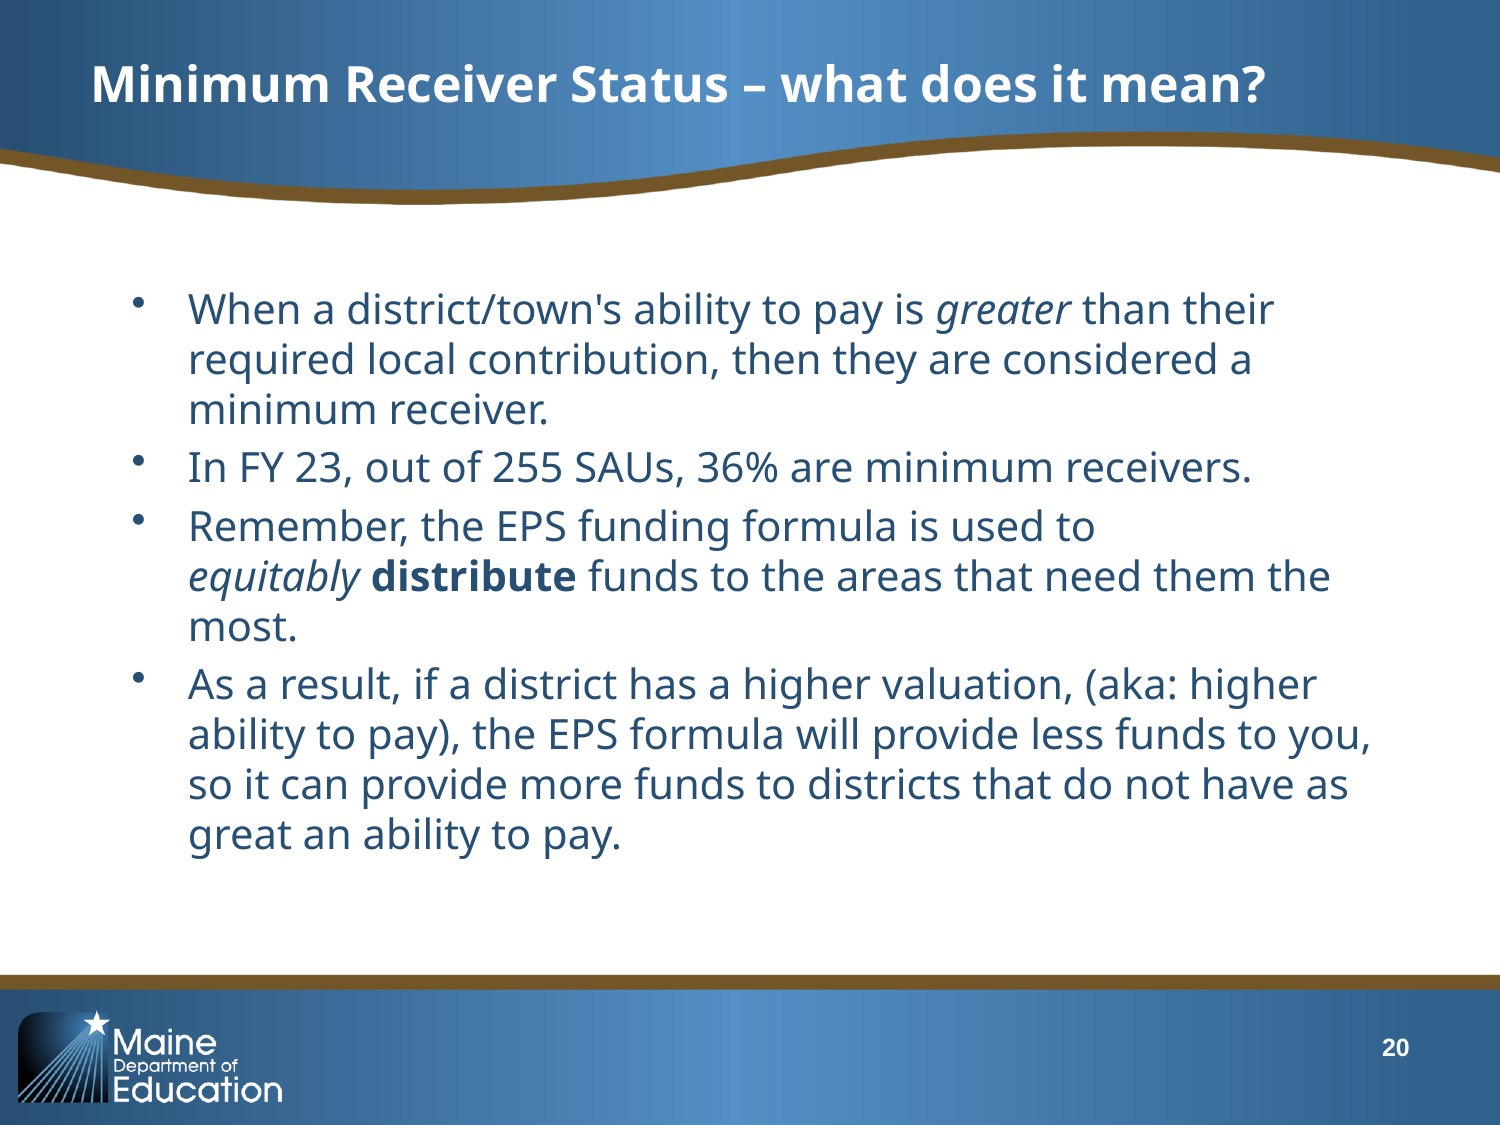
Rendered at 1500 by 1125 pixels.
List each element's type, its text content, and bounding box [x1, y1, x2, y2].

title Minimum Receiver Status – what does it mean? [75, 24, 1425, 121]
slide_number 20 [1250, 1024, 1425, 1103]
text_box When a district/town's ability to pay is greater than their required local contribution, then they are considered a minimum receiver. In FY 23, out of 255 SAUs, 36% are minimum receivers. Remember, the EPS funding formula is used to equitably distribute funds to the areas that need them the most. As a result, if a district has a higher valuation, (aka: higher ability to pay), the EPS formula will provide less funds to you, so it can provide more funds to districts that do not have as great an ability to pay. [116, 275, 1413, 825]
picture [0, 0, 1500, 1125]
